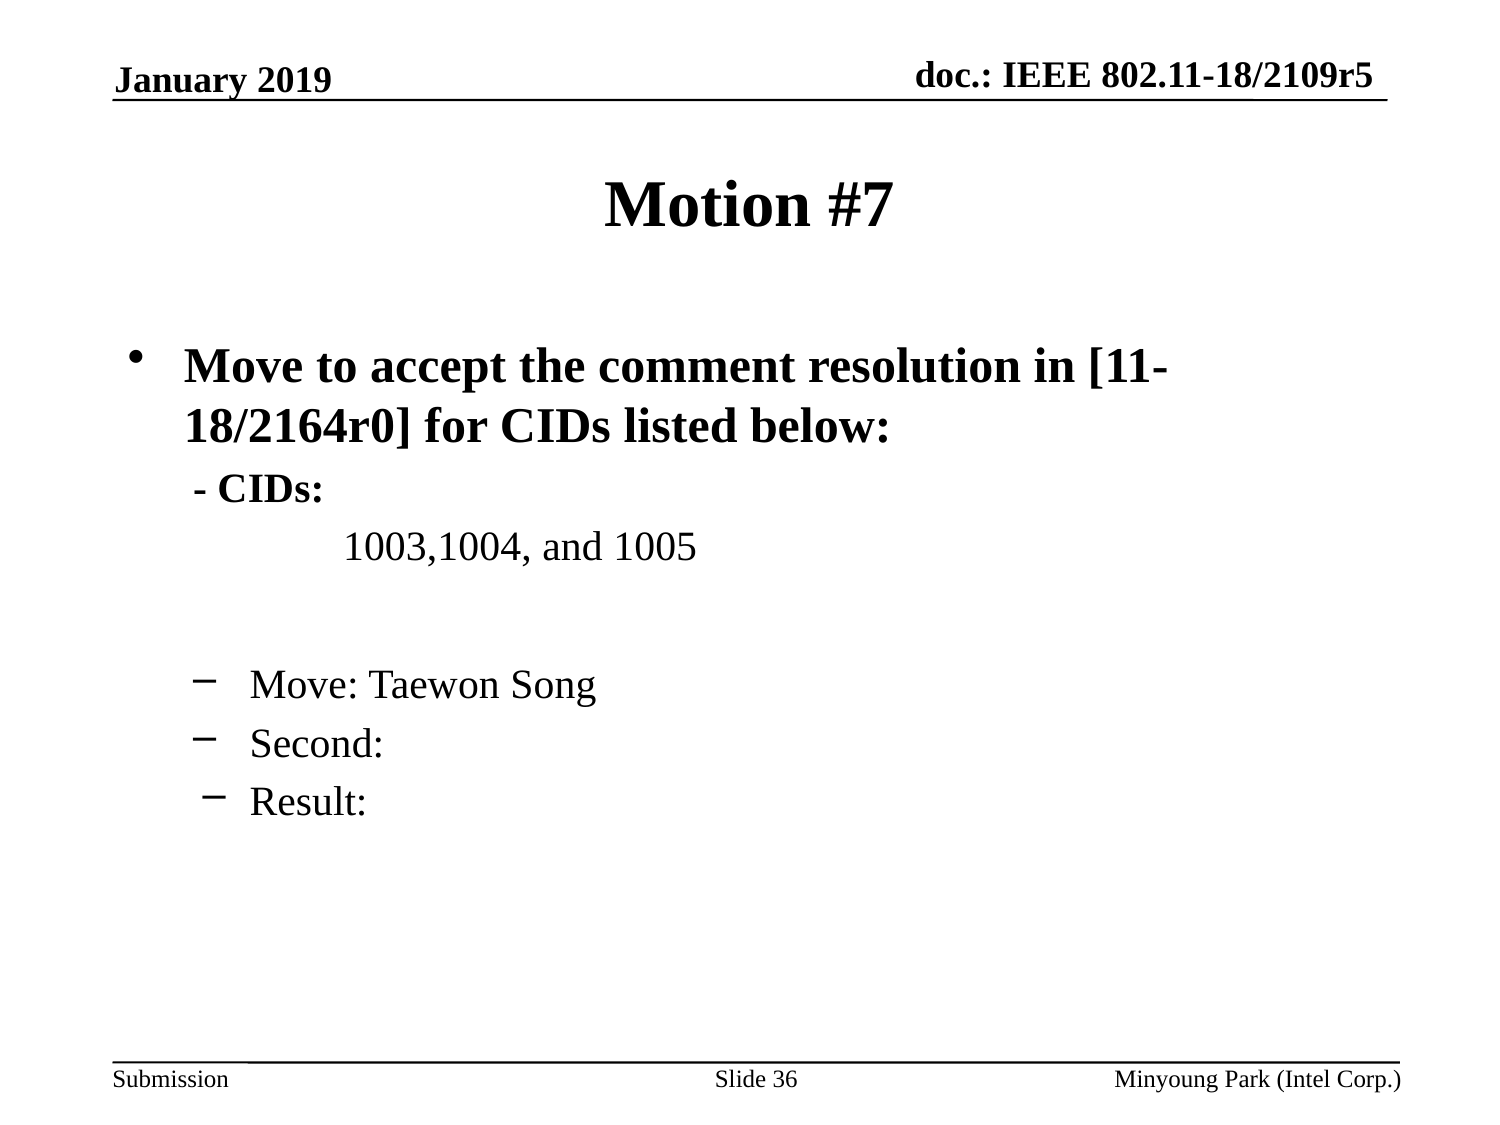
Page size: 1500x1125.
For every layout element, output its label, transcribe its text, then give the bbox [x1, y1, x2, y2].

footer Minyoung Park (Intel Corp.) [949, 1061, 1402, 1093]
title Motion #7 [112, 112, 1388, 288]
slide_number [114, 54, 335, 101]
slide_number Slide 36 [712, 1061, 800, 1093]
list Move to accept the comment resolution in [11-18/2164r0] for CIDs listed below: - CIDs: 1003,1004, and 1005 Move: Taewon Song Second: Result: [112, 324, 1388, 1000]
